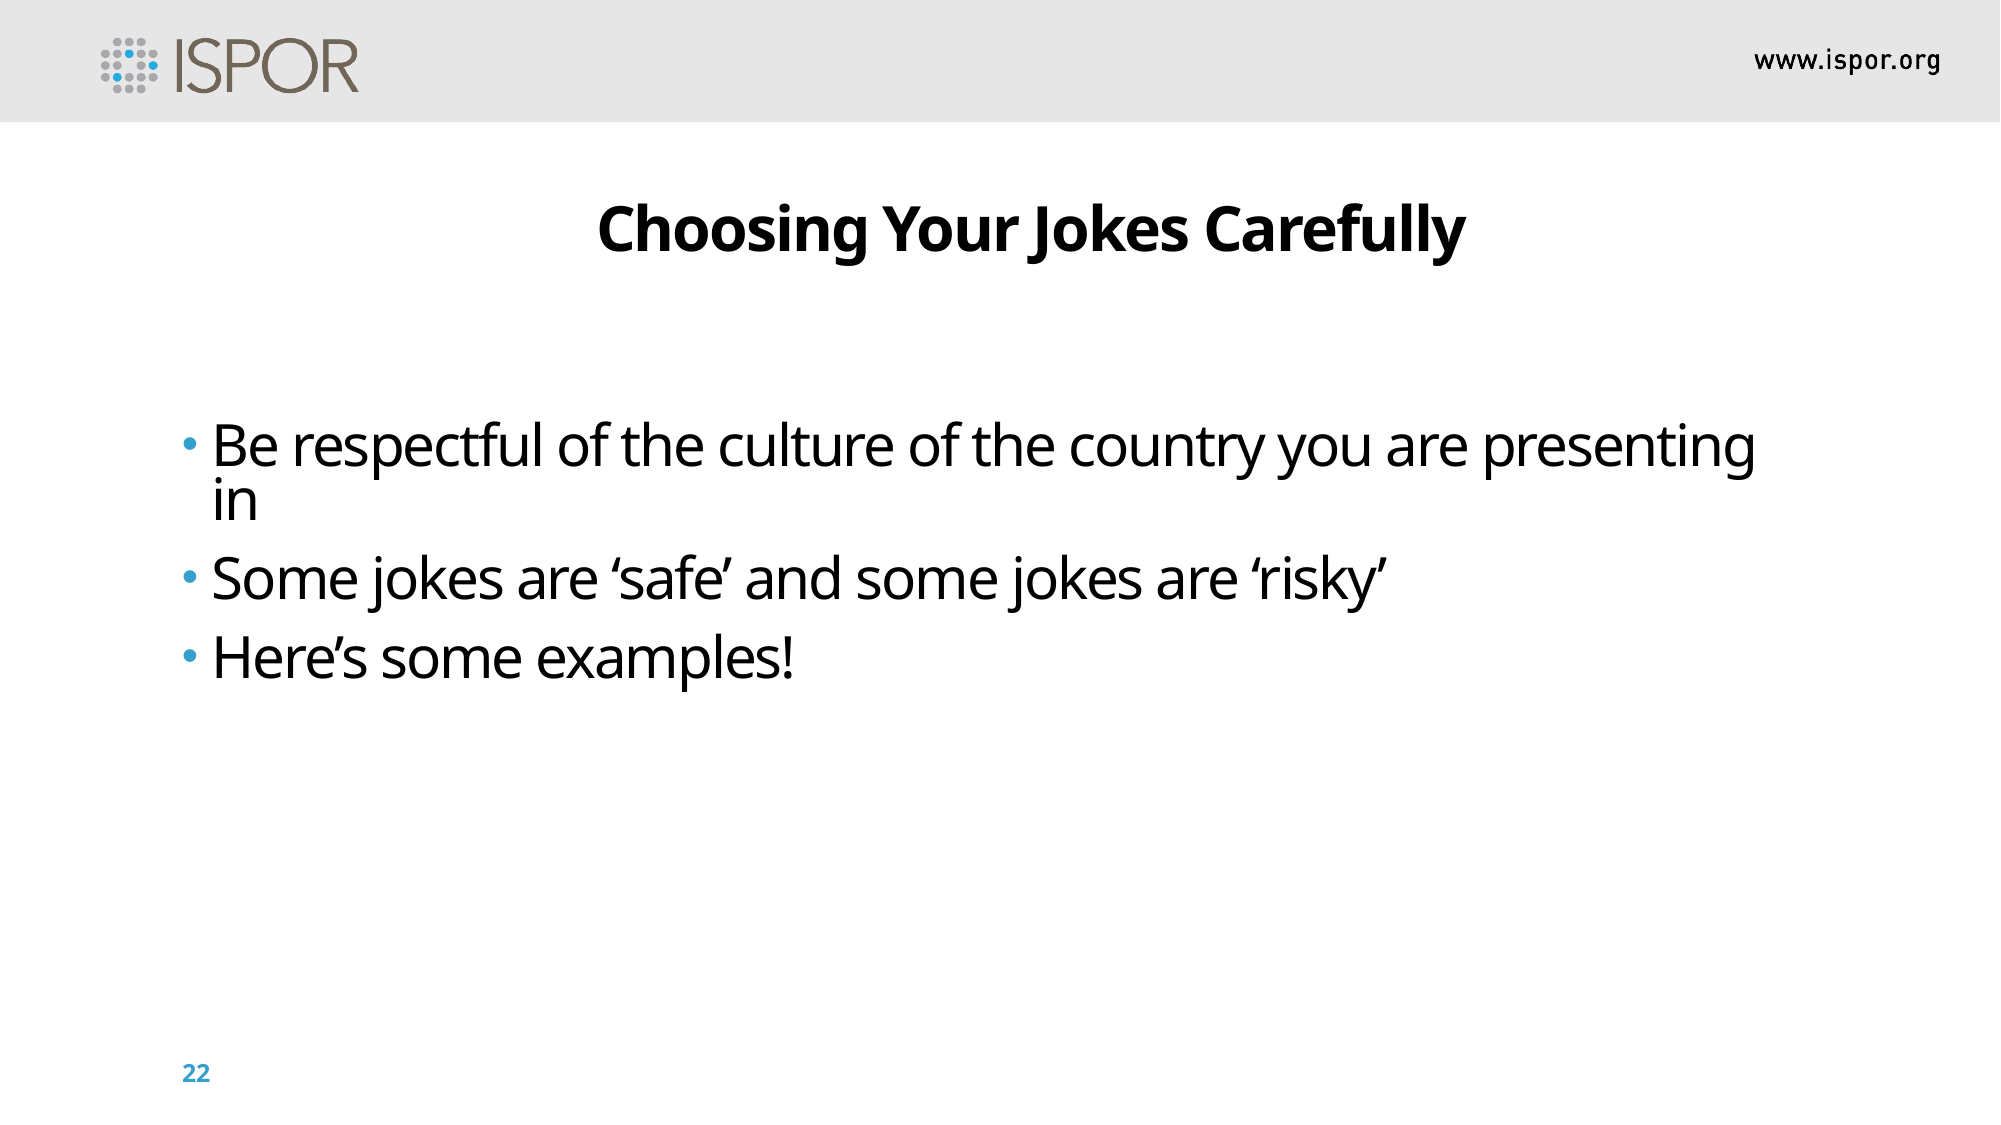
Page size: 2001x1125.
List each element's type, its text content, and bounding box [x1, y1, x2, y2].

picture [87, 23, 407, 100]
slide_number 22 [167, 1044, 330, 1105]
list Choosing Your Jokes Carefully [568, 185, 1495, 285]
picture [1738, 34, 1962, 89]
list Be respectful of the culture of the country you are presenting in Some jokes are ‘safe’ and some jokes are ‘risky’ Here’s some examples! [167, 416, 1824, 949]
